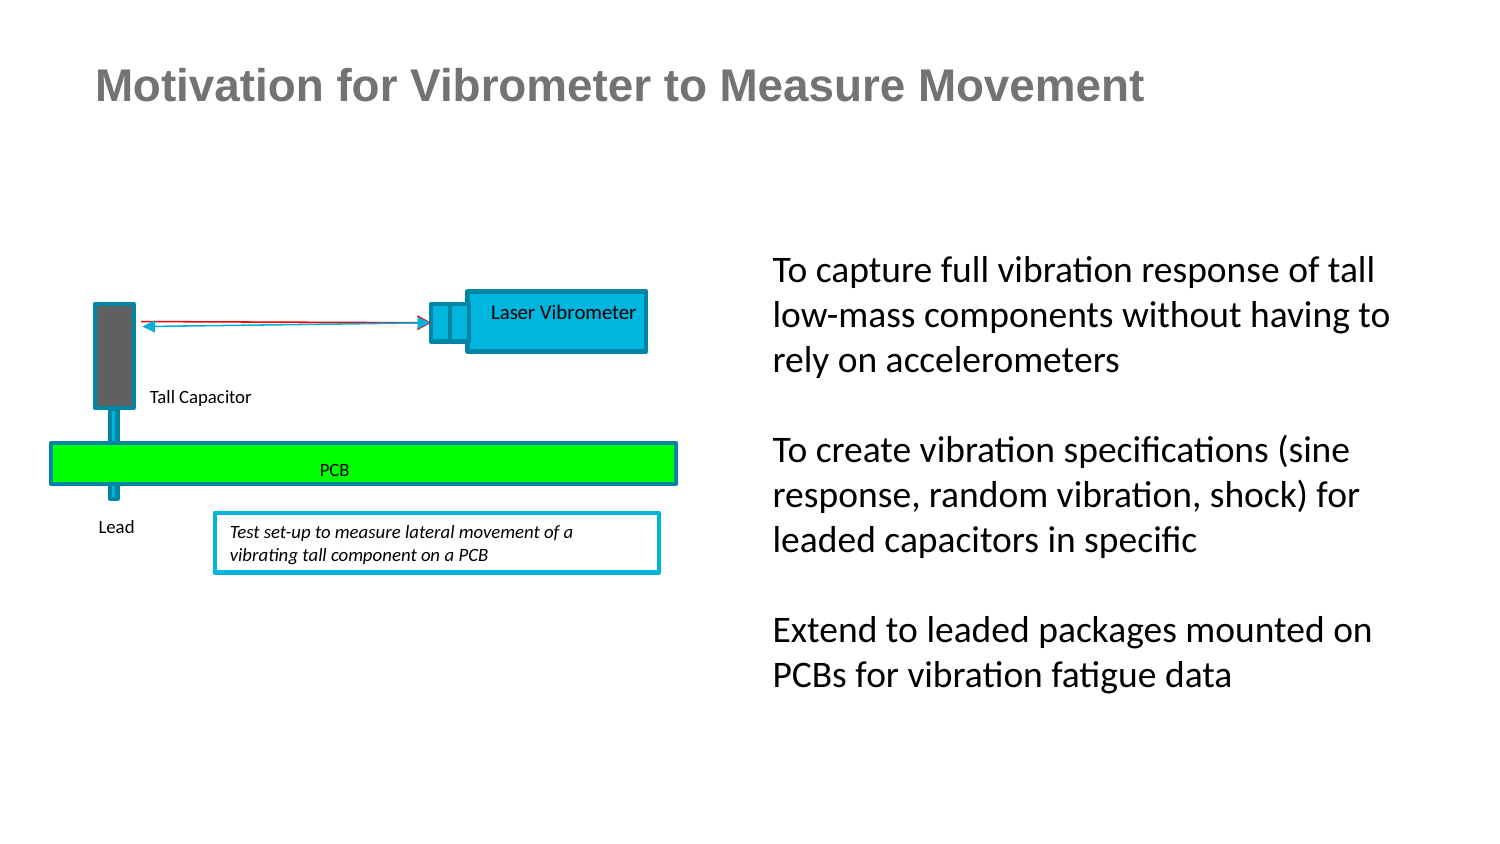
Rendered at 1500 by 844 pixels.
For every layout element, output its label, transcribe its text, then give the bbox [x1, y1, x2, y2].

text_box Tall Capacitor [135, 377, 389, 416]
text_box [429, 302, 448, 344]
text_box PCB [305, 450, 460, 488]
text_box To capture full vibration response of tall low-mass components without having to rely on accelerometers To create vibration specifications (sine response, random vibration, shock) for leaded capacitors in specific Extend to leaded packages mounted on PCBs for vibration fatigue data [757, 237, 1424, 703]
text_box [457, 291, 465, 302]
text_box [93, 302, 136, 410]
text_box [108, 407, 120, 441]
text_box [49, 441, 678, 486]
text_box [448, 302, 471, 344]
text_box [142, 322, 431, 327]
title Motivation for Vibrometer to Measure Movement [79, 49, 1205, 152]
text_box [465, 289, 648, 354]
text_box Lead [83, 507, 173, 546]
text_box Laser Vibrometer [476, 291, 653, 332]
text_box [108, 486, 120, 501]
text_box Test set-up to measure lateral movement of a vibrating tall component on a PCB [213, 511, 661, 575]
